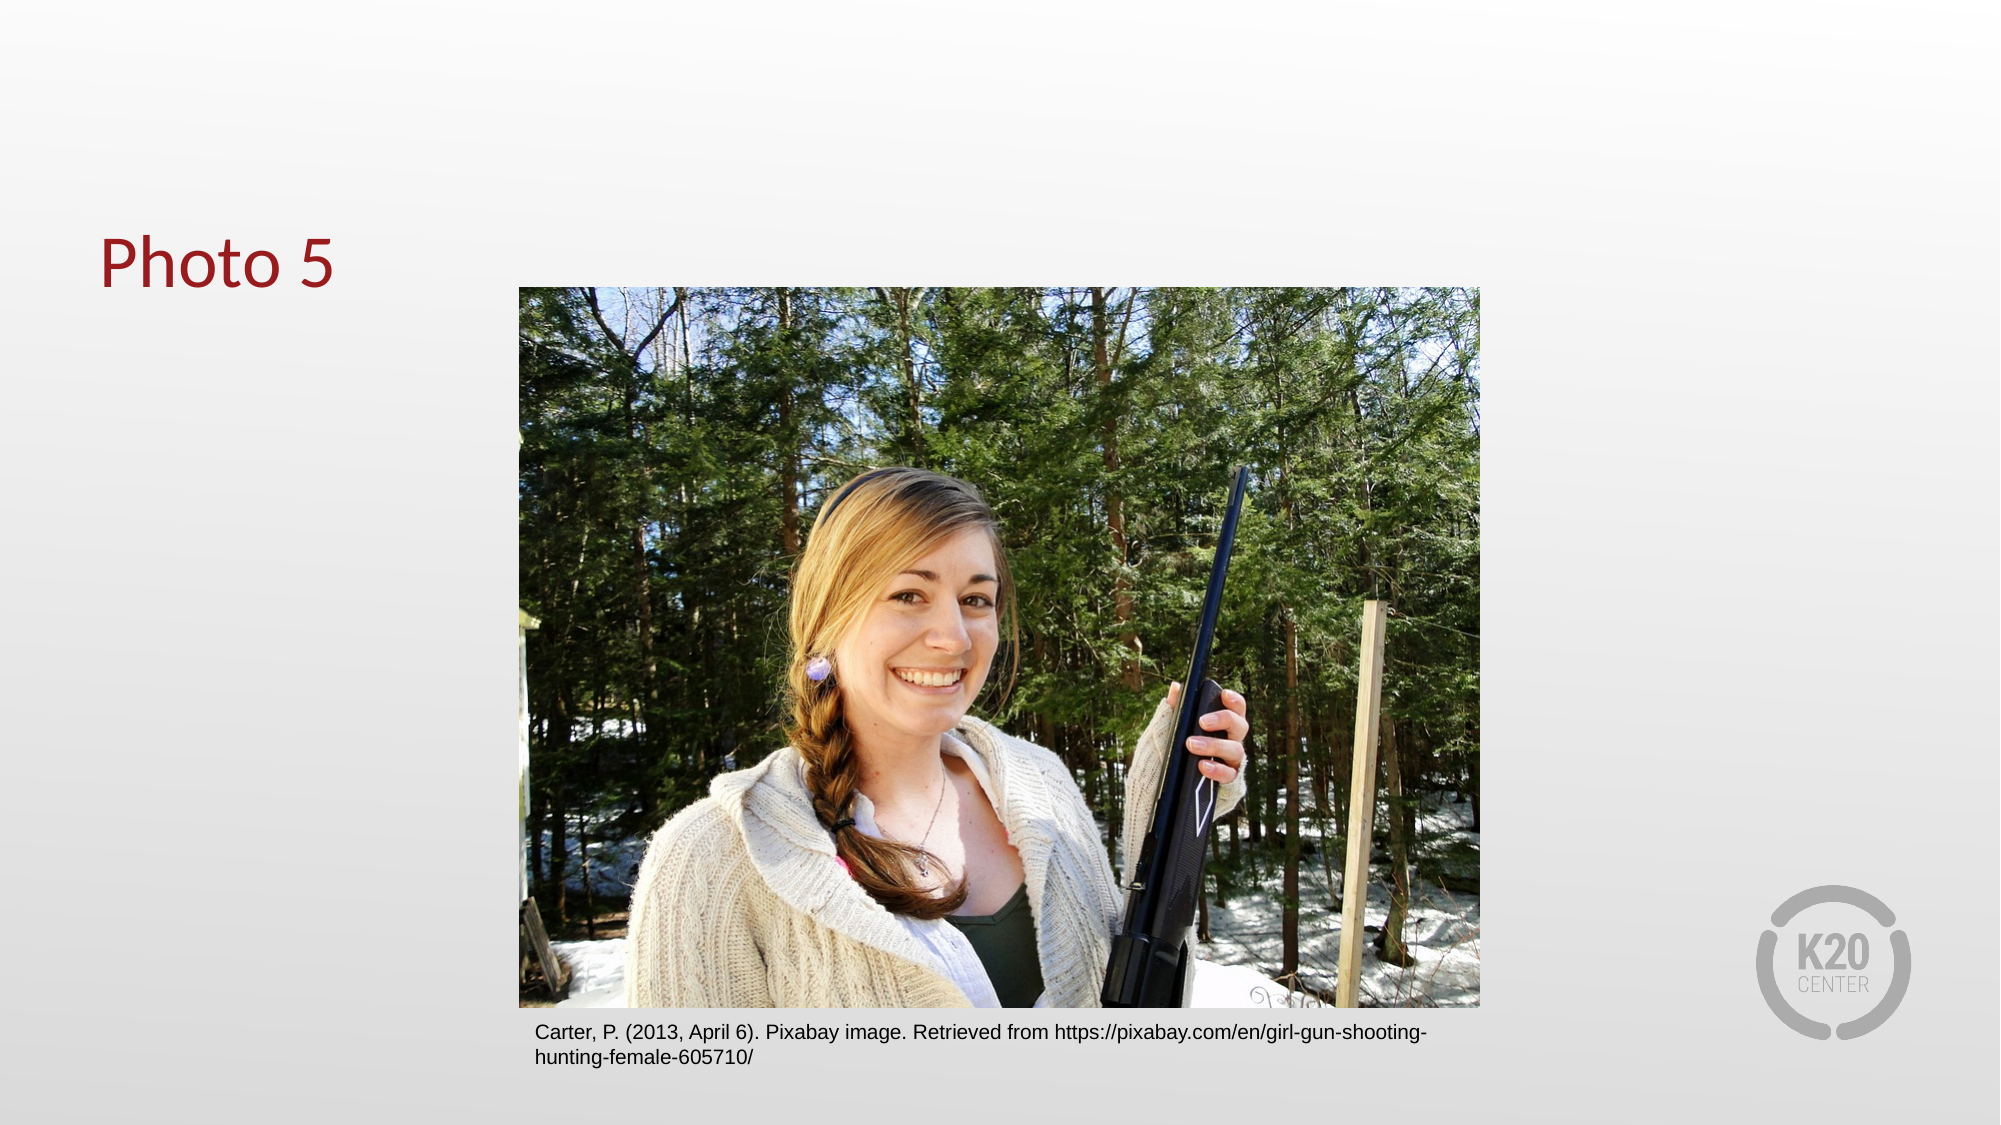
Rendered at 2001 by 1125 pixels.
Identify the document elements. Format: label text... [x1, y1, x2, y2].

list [519, 287, 1481, 1008]
text_box Carter, P. (2013, April 6). Pixabay image. Retrieved from https://pixabay.com/en/girl-gun-shooting-hunting-female-605710/ [519, 1018, 1480, 1077]
title Photo 5 [99, 115, 1900, 303]
